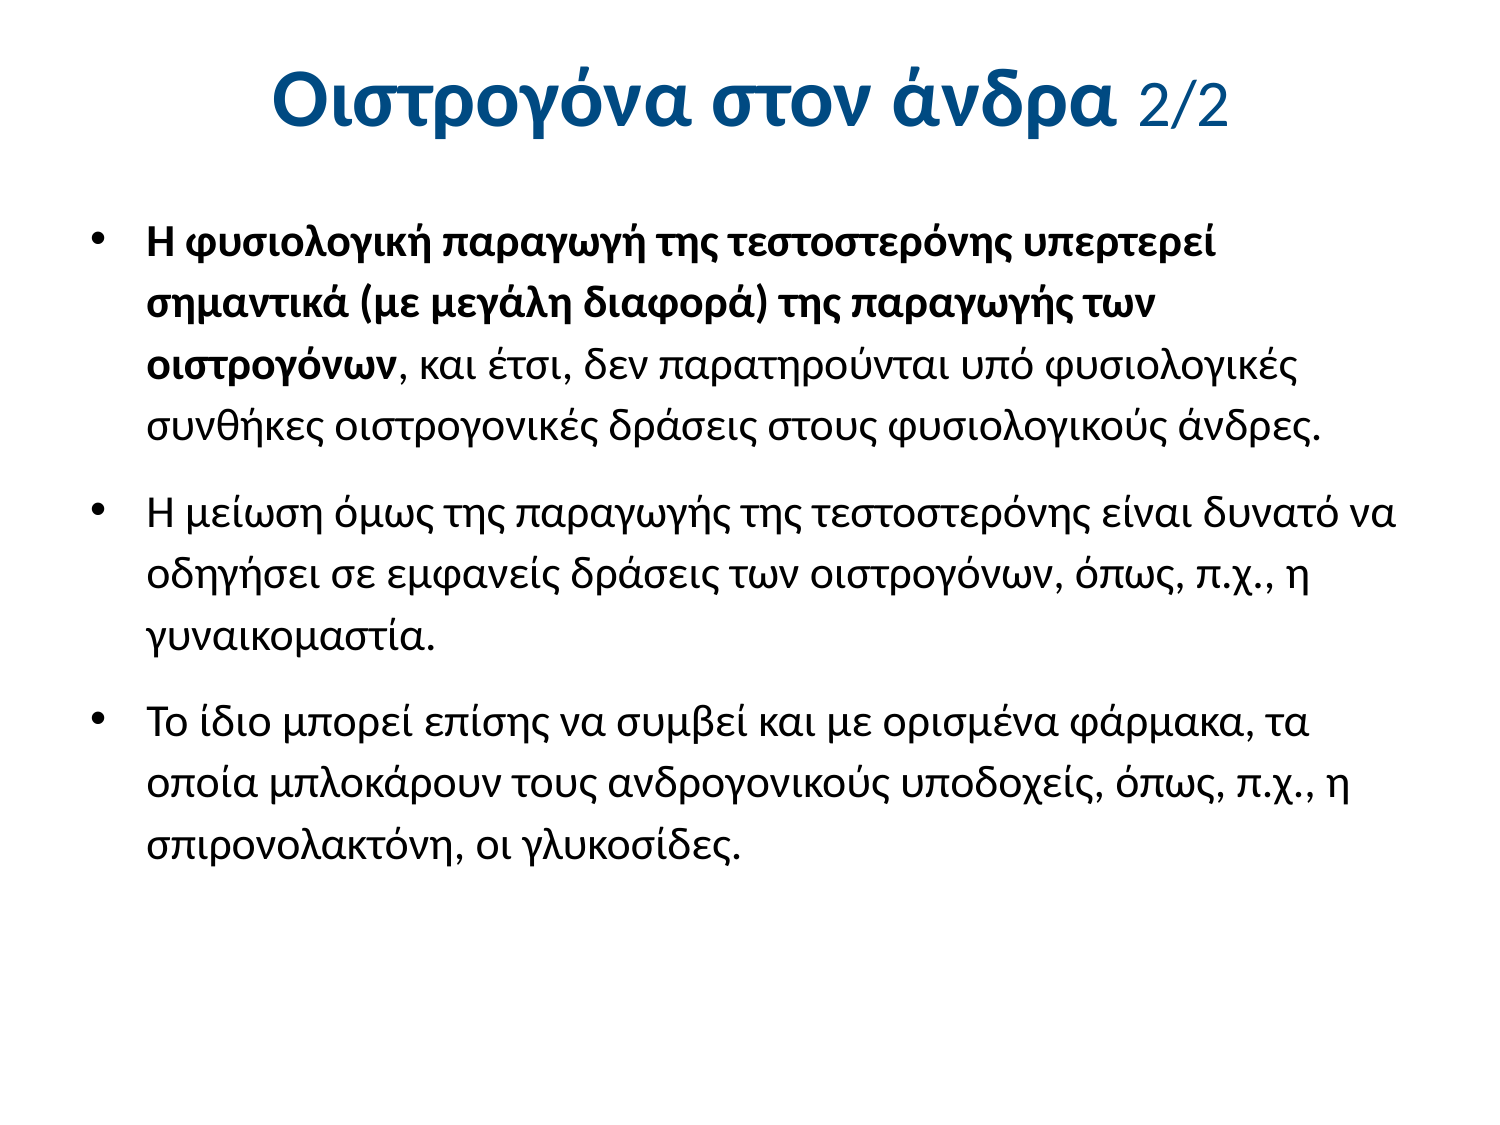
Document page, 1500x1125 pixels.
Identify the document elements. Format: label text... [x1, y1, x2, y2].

list Η φυσιολογική παραγωγή της τεστοστερόνης υπερτερεί σημαντικά (με μεγάλη διαφορά) της παραγωγής των οιστρογόνων, και έτσι, δεν παρατηρούνται υπό φυσιολογικές συνθήκες οιστρογονικές δράσεις στους φυσιολογικούς άνδρες. Η μείωση όμως της παραγωγής της τεστοστερόνης είναι δυνατό να οδηγήσει σε εμφανείς δράσεις των οιστρογόνων, όπως, π.χ., η γυναικομαστία. Το ίδιο μπορεί επίσης να συμβεί και με ορισμένα φάρμακα, τα οποία μπλοκάρουν τους ανδρογονικούς υποδοχείς, όπως, π.χ., η σπιρονολακτόνη, οι γλυκοσίδες. [75, 196, 1425, 1024]
title Οιστρογόνα στον άνδρα 2/2 [76, 19, 1427, 169]
